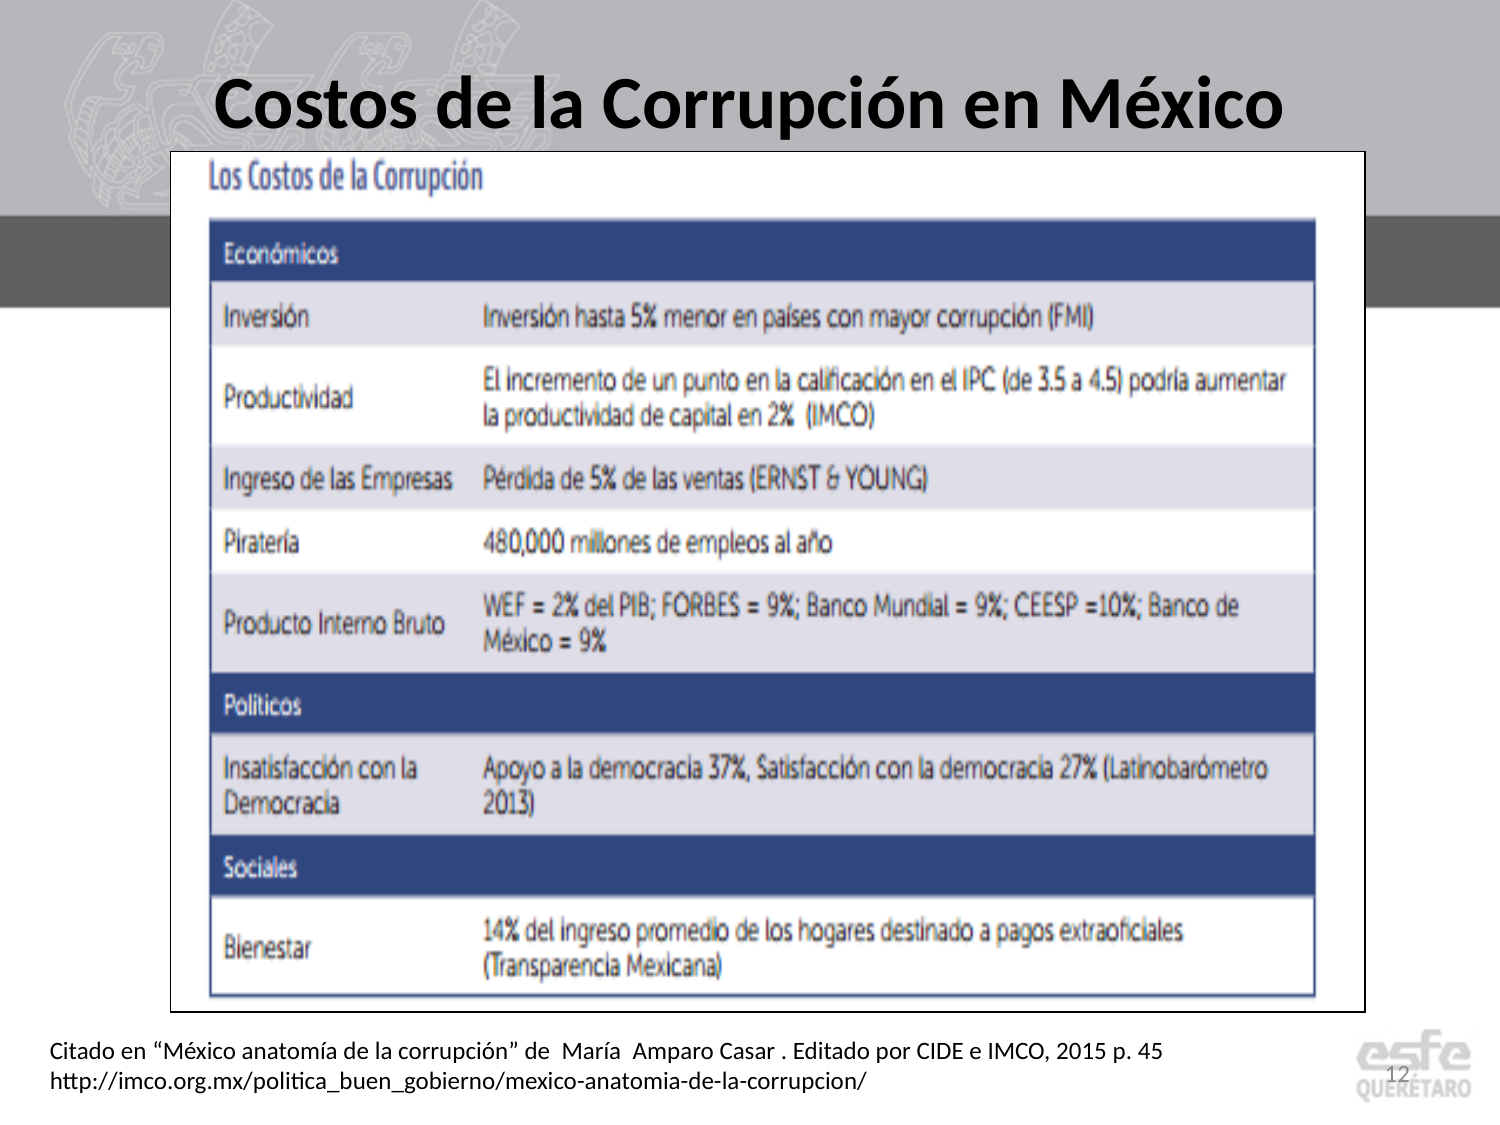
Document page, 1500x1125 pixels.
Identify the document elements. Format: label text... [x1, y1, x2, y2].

text_box Citado en “México anatomía de la corrupción” de María Amparo Casar . Editado por CIDE e IMCO, 2015 p. 45 http://imco.org.mx/politica_buen_gobierno/mexico-anatomia-de-la-corrupcion/ [35, 1027, 1430, 1102]
picture [0, 0, 1500, 1125]
text_box Costos de la Corrupción en México [35, 46, 1465, 151]
